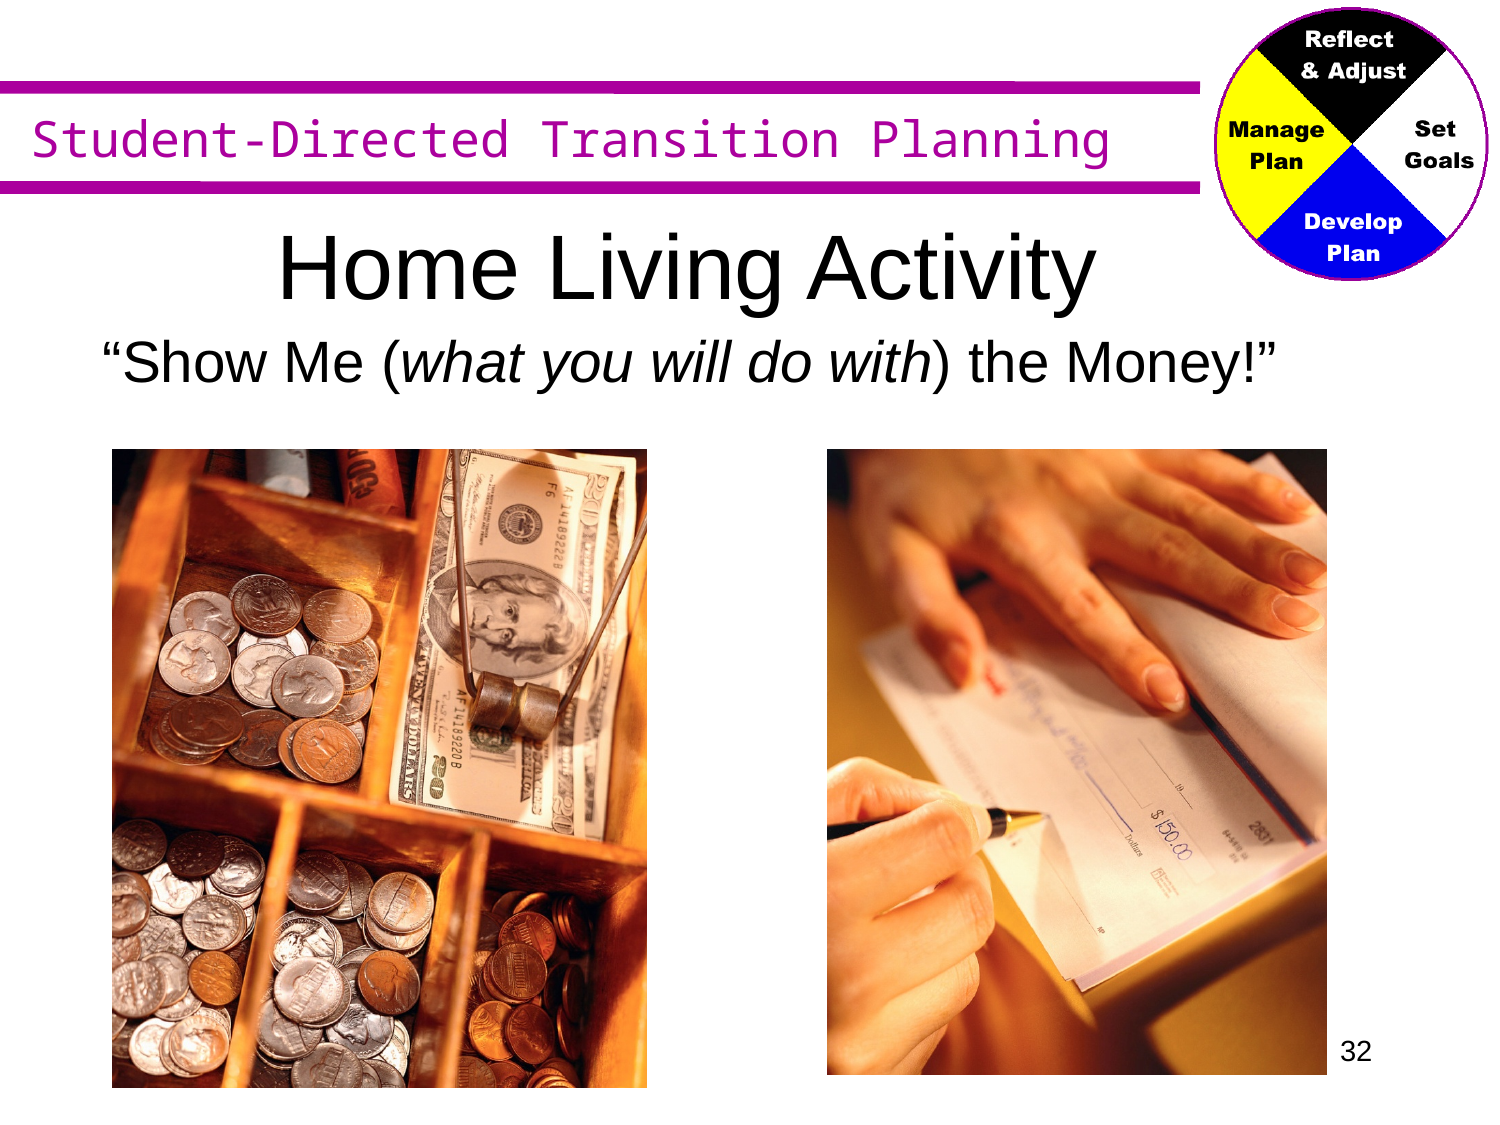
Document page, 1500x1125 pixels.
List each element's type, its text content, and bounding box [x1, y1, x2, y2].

picture [112, 449, 647, 1088]
picture [1199, 0, 1500, 290]
list “Show Me (what you will do with) the Money!” [87, 324, 1400, 463]
picture [827, 449, 1327, 1076]
title Home Living Activity [50, 200, 1325, 325]
slide_number 31 [1074, 1024, 1388, 1101]
